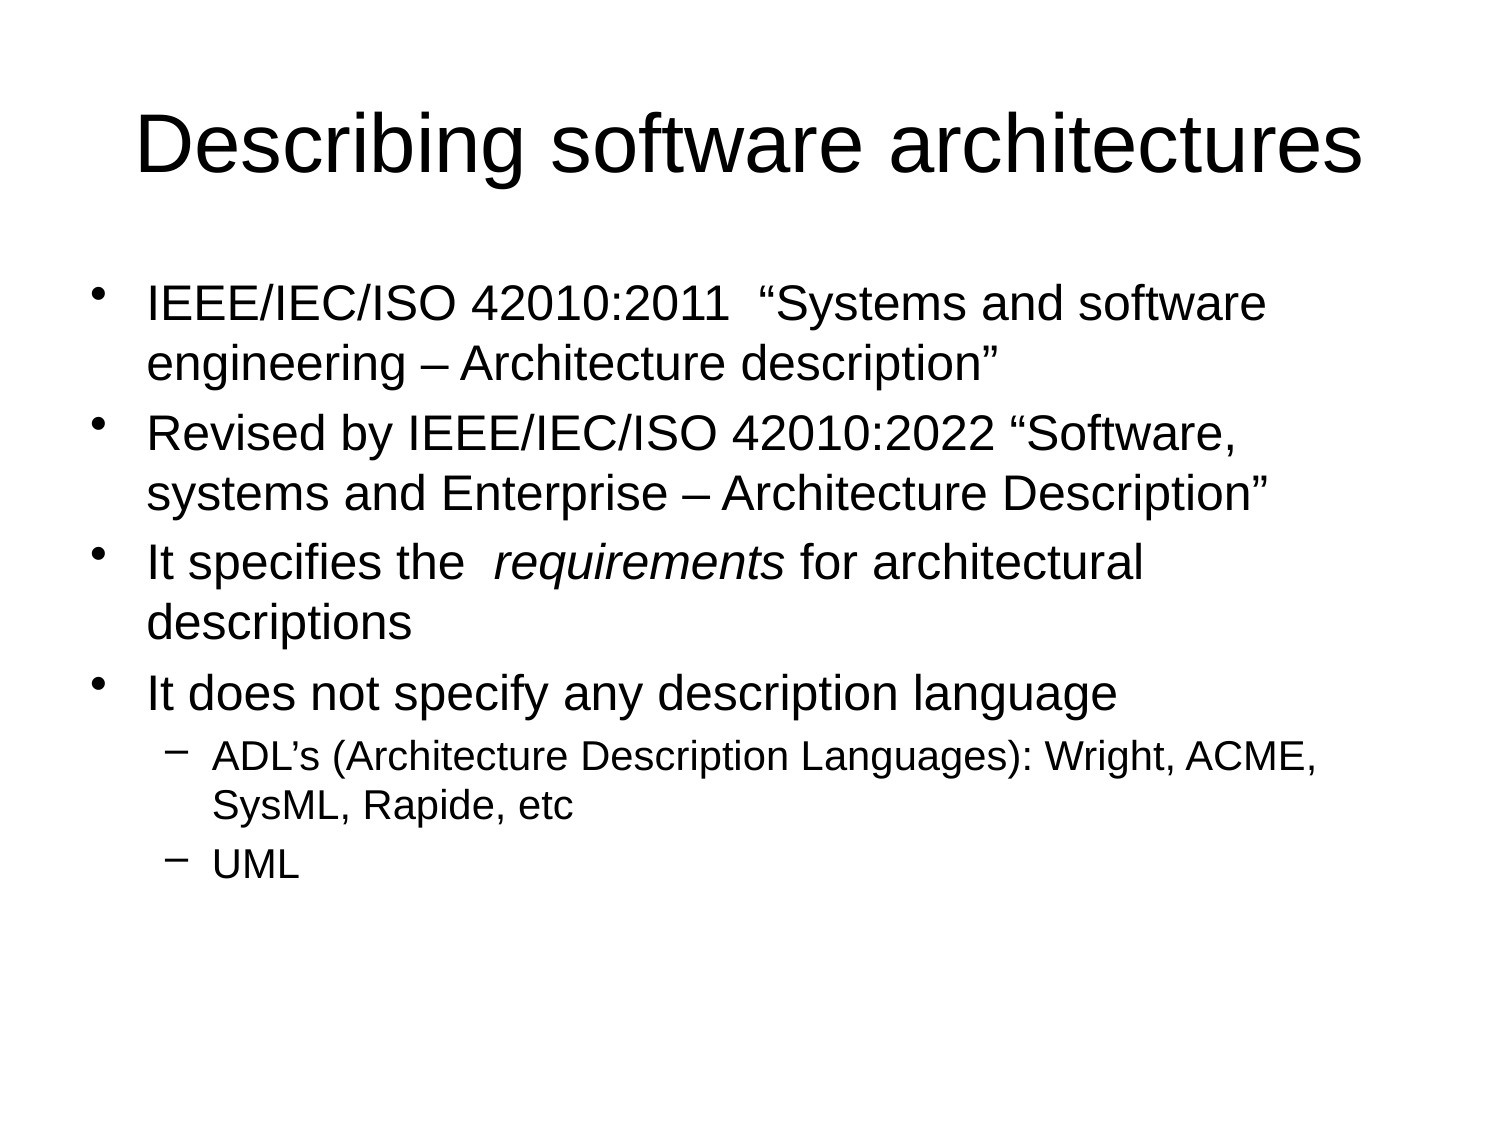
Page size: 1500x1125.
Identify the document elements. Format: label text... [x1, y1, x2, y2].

title Describing software architectures [75, 45, 1425, 233]
list IEEE/IEC/ISO 42010:2011 “Systems and software engineering – Architecture description” Revised by IEEE/IEC/ISO 42010:2022 “Software, systems and Enterprise – Architecture Description” It specifies the requirements for architectural descriptions It does not specify any description language ADL’s (Architecture Description Languages): Wright, ACME, SysML, Rapide, etc UML [75, 262, 1425, 1005]
